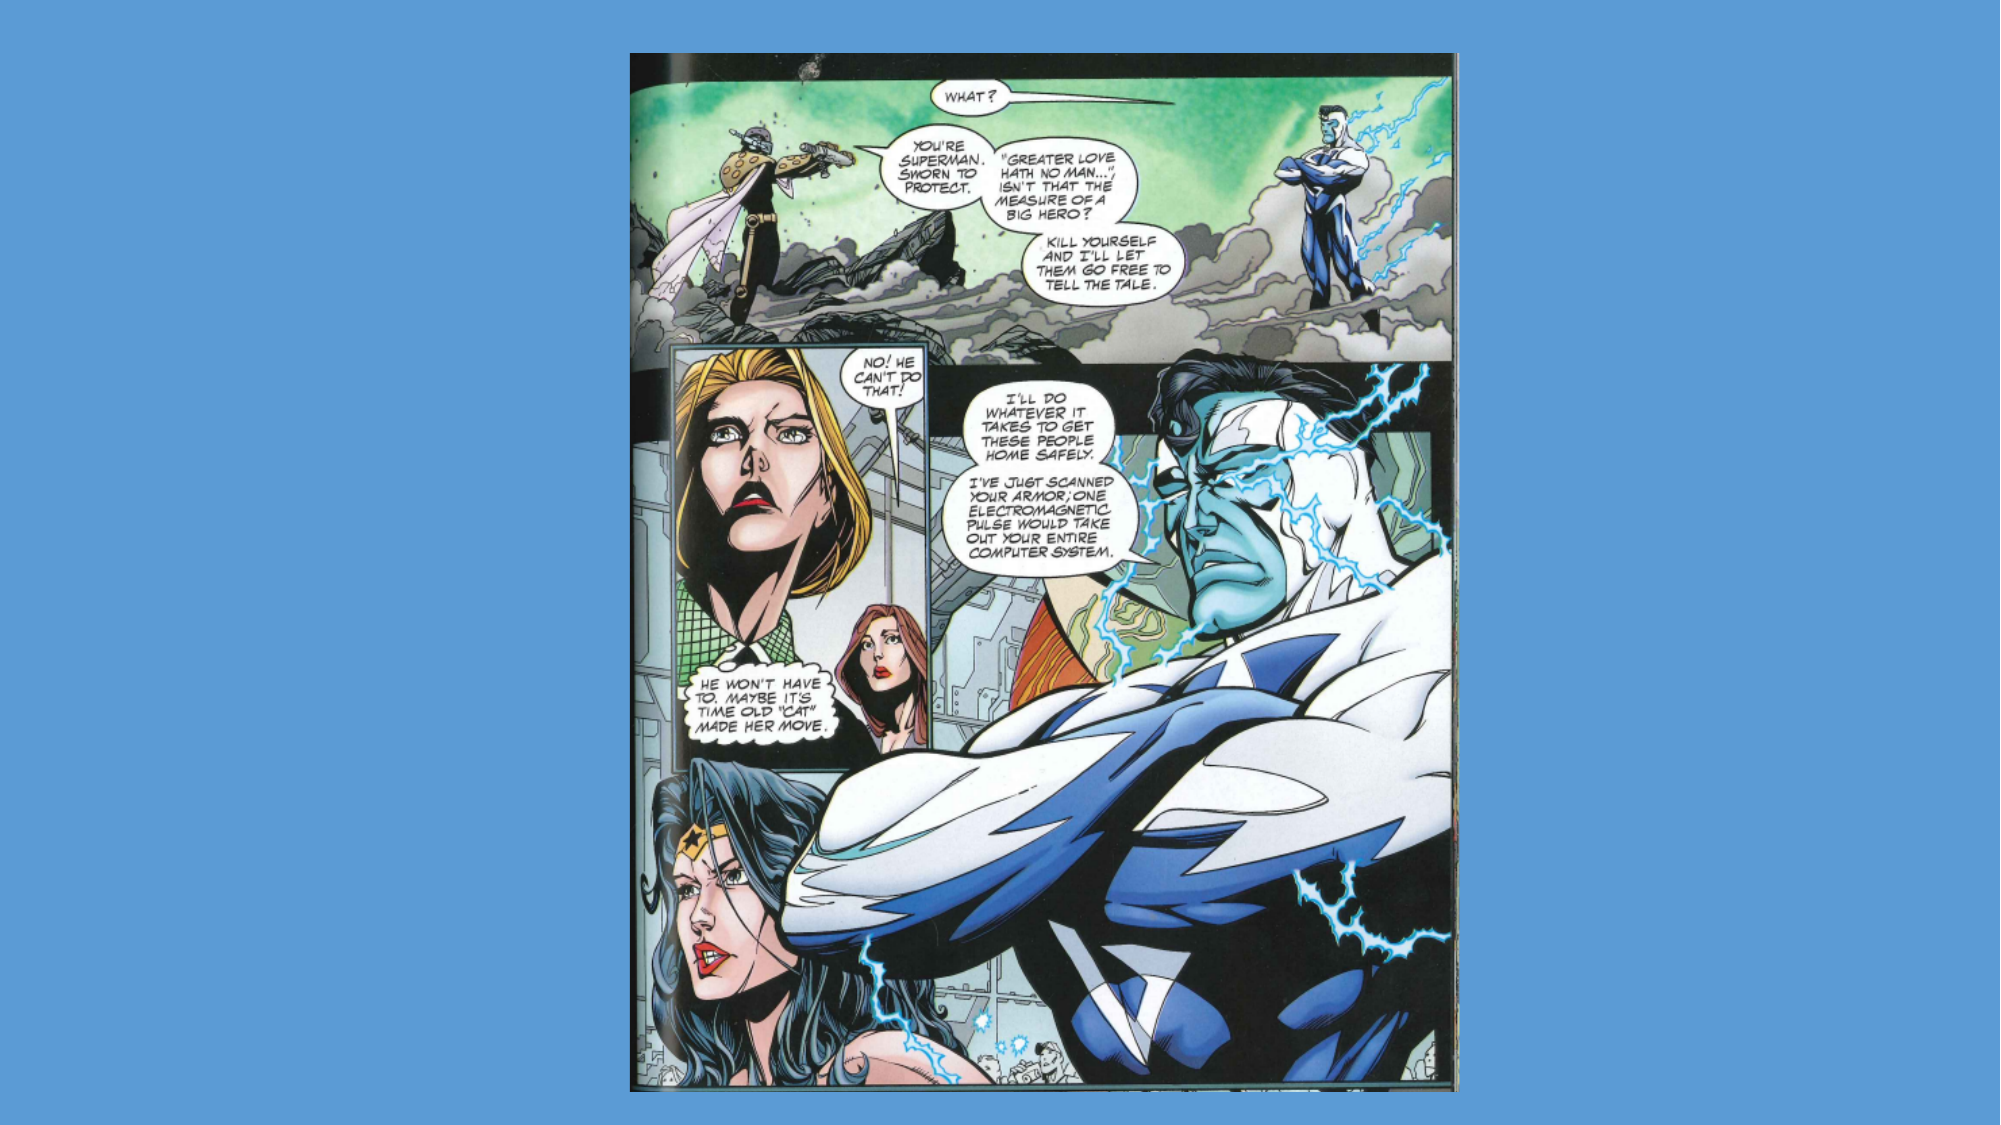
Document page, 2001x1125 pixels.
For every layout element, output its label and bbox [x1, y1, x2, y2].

picture [629, 53, 1460, 1092]
